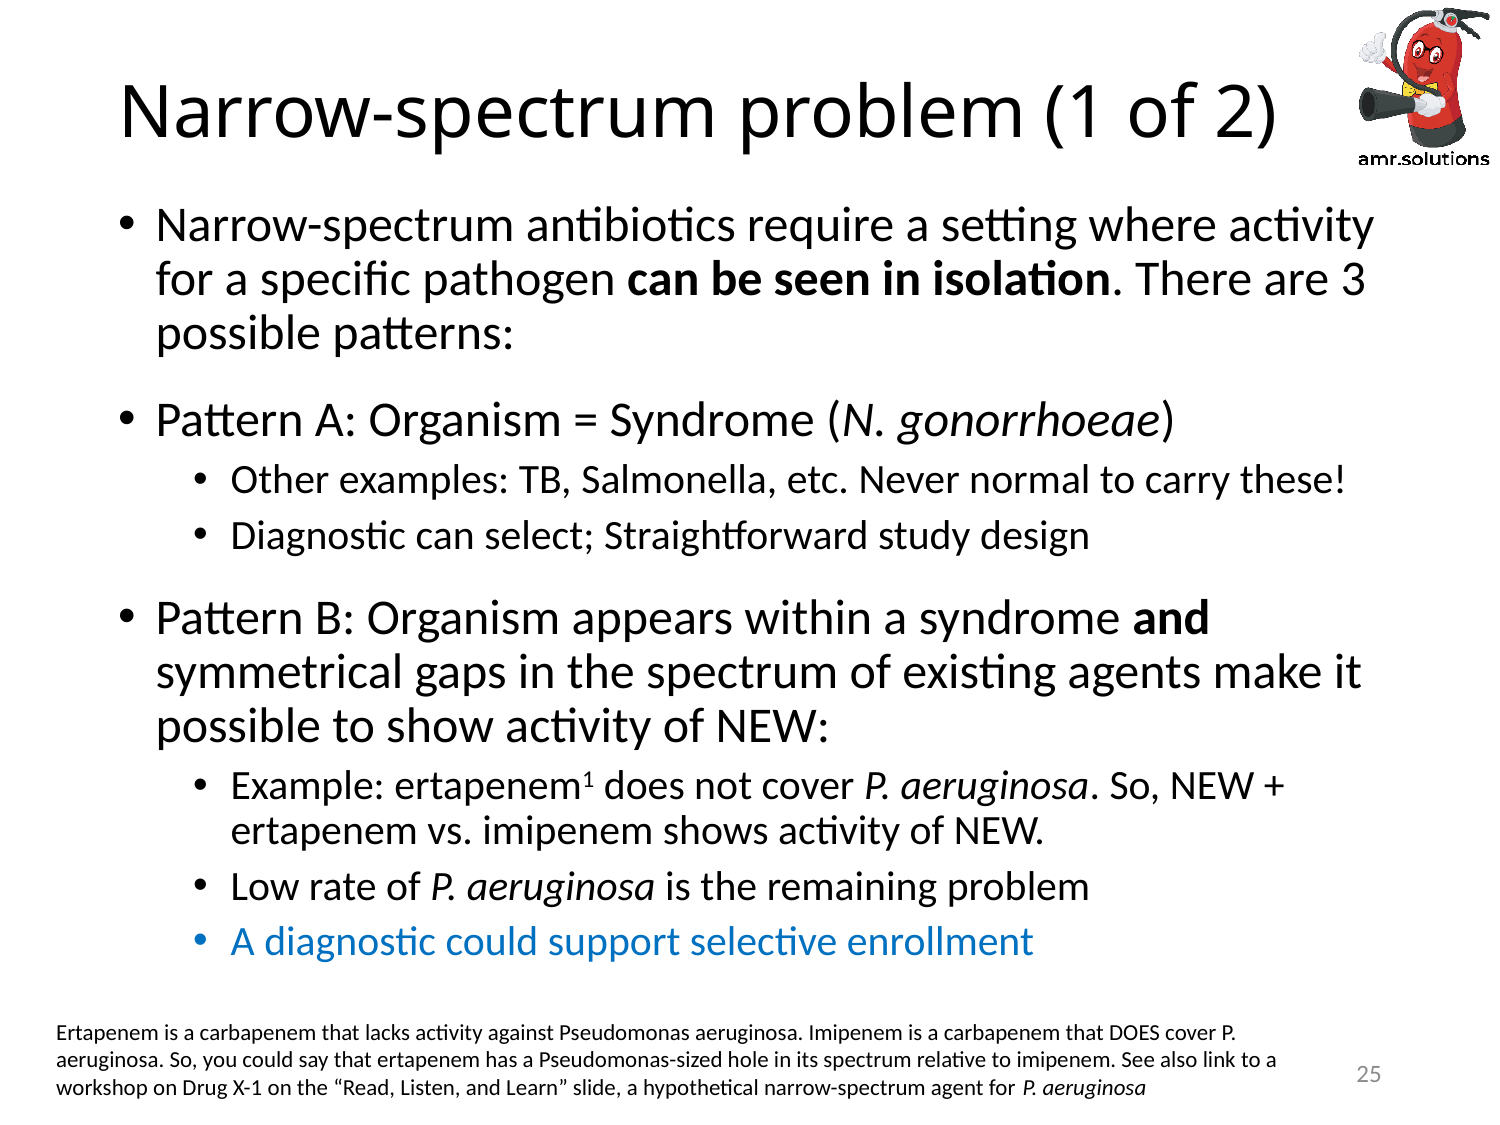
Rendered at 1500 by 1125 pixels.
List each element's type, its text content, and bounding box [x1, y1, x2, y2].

list Narrow-spectrum antibiotics require a setting where activity for a specific pathogen can be seen in isolation. There are 3 possible patterns: Pattern A: Organism = Syndrome (N. gonorrhoeae) Other examples: TB, Salmonella, etc. Never normal to carry these! Diagnostic can select; Straightforward study design Pattern B: Organism appears within a syndrome and symmetrical gaps in the spectrum of existing agents make it possible to show activity of NEW: Example: ertapenem1 does not cover P. aeruginosa. So, NEW + ertapenem vs. imipenem shows activity of NEW. Low rate of P. aeruginosa is the remaining problem A diagnostic could support selective enrollment [103, 190, 1397, 973]
title Narrow-spectrum problem (1 of 2) [103, 42, 1397, 185]
picture [1336, 0, 1500, 176]
slide_number 25 [1317, 1042, 1397, 1103]
text_box Ertapenem is a carbapenem that lacks activity against Pseudomonas aeruginosa. Imipenem is a carbapenem that DOES cover P. aeruginosa. So, you could say that ertapenem has a Pseudomonas-sized hole in its spectrum relative to imipenem. See also link to a workshop on Drug X-1 on the “Read, Listen, and Learn” slide, a hypothetical narrow-spectrum agent for P. aeruginosa [41, 1010, 1317, 1108]
